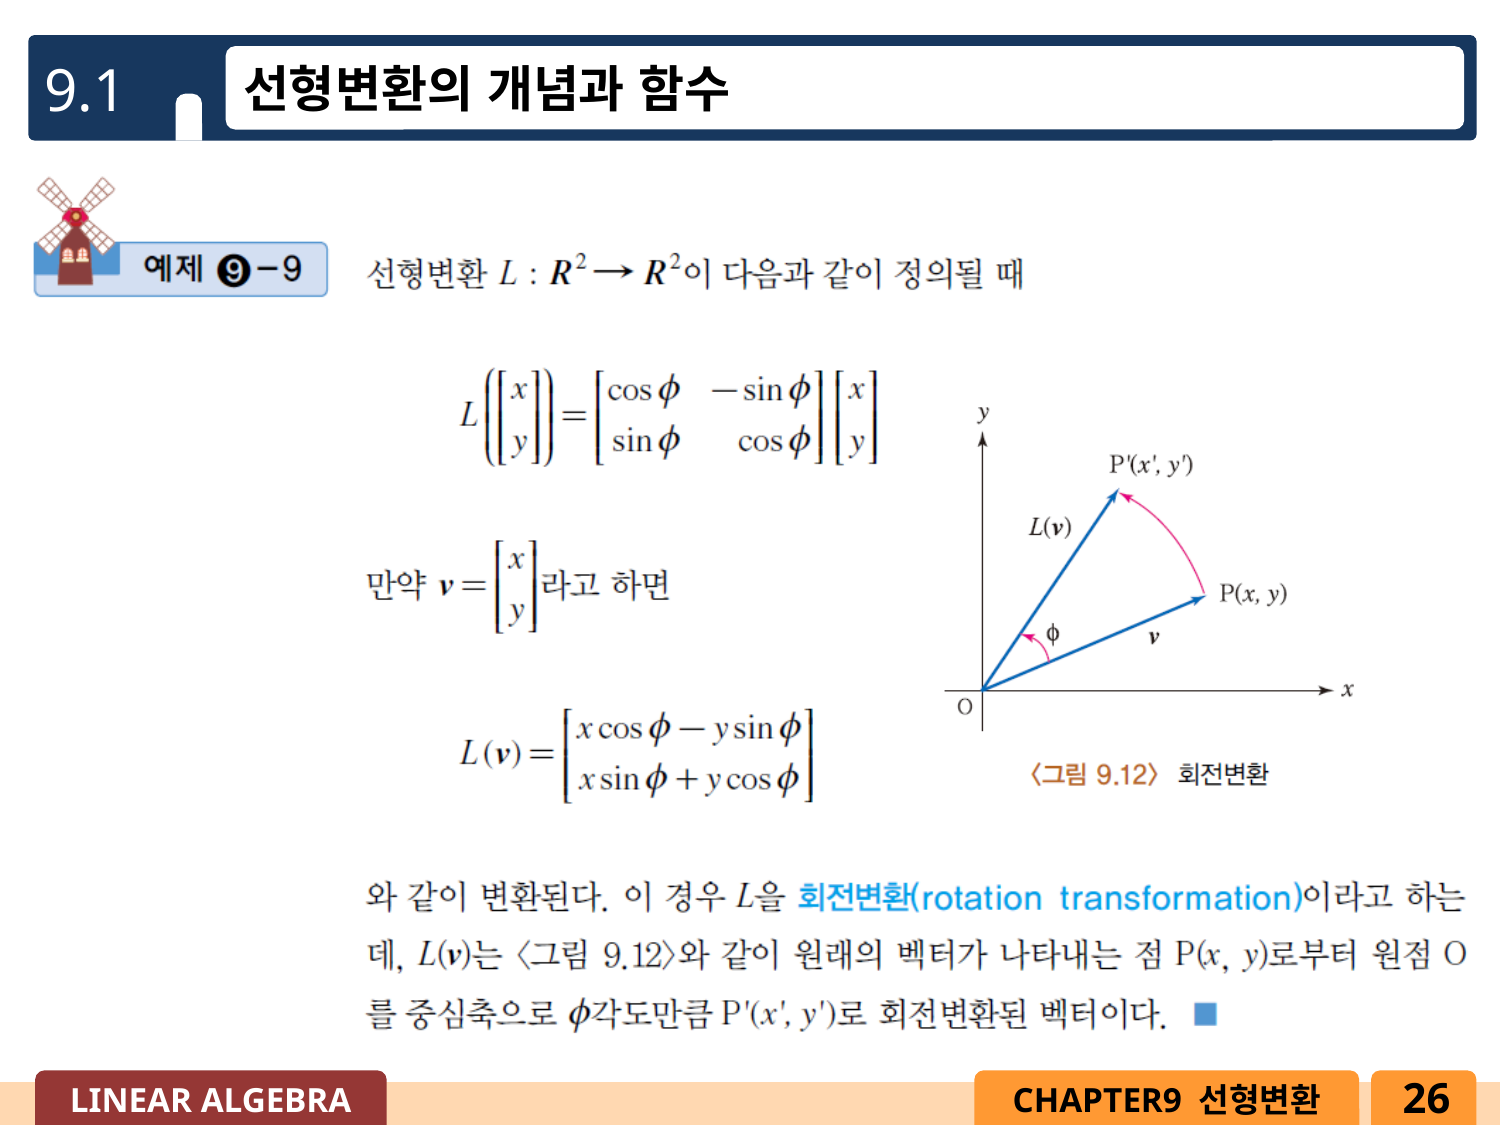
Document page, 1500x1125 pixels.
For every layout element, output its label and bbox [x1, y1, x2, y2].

text_box [0, 1070, 1500, 1125]
text_box [28, 34, 1477, 141]
picture [910, 385, 1375, 802]
text_box [0, 160, 1500, 1043]
